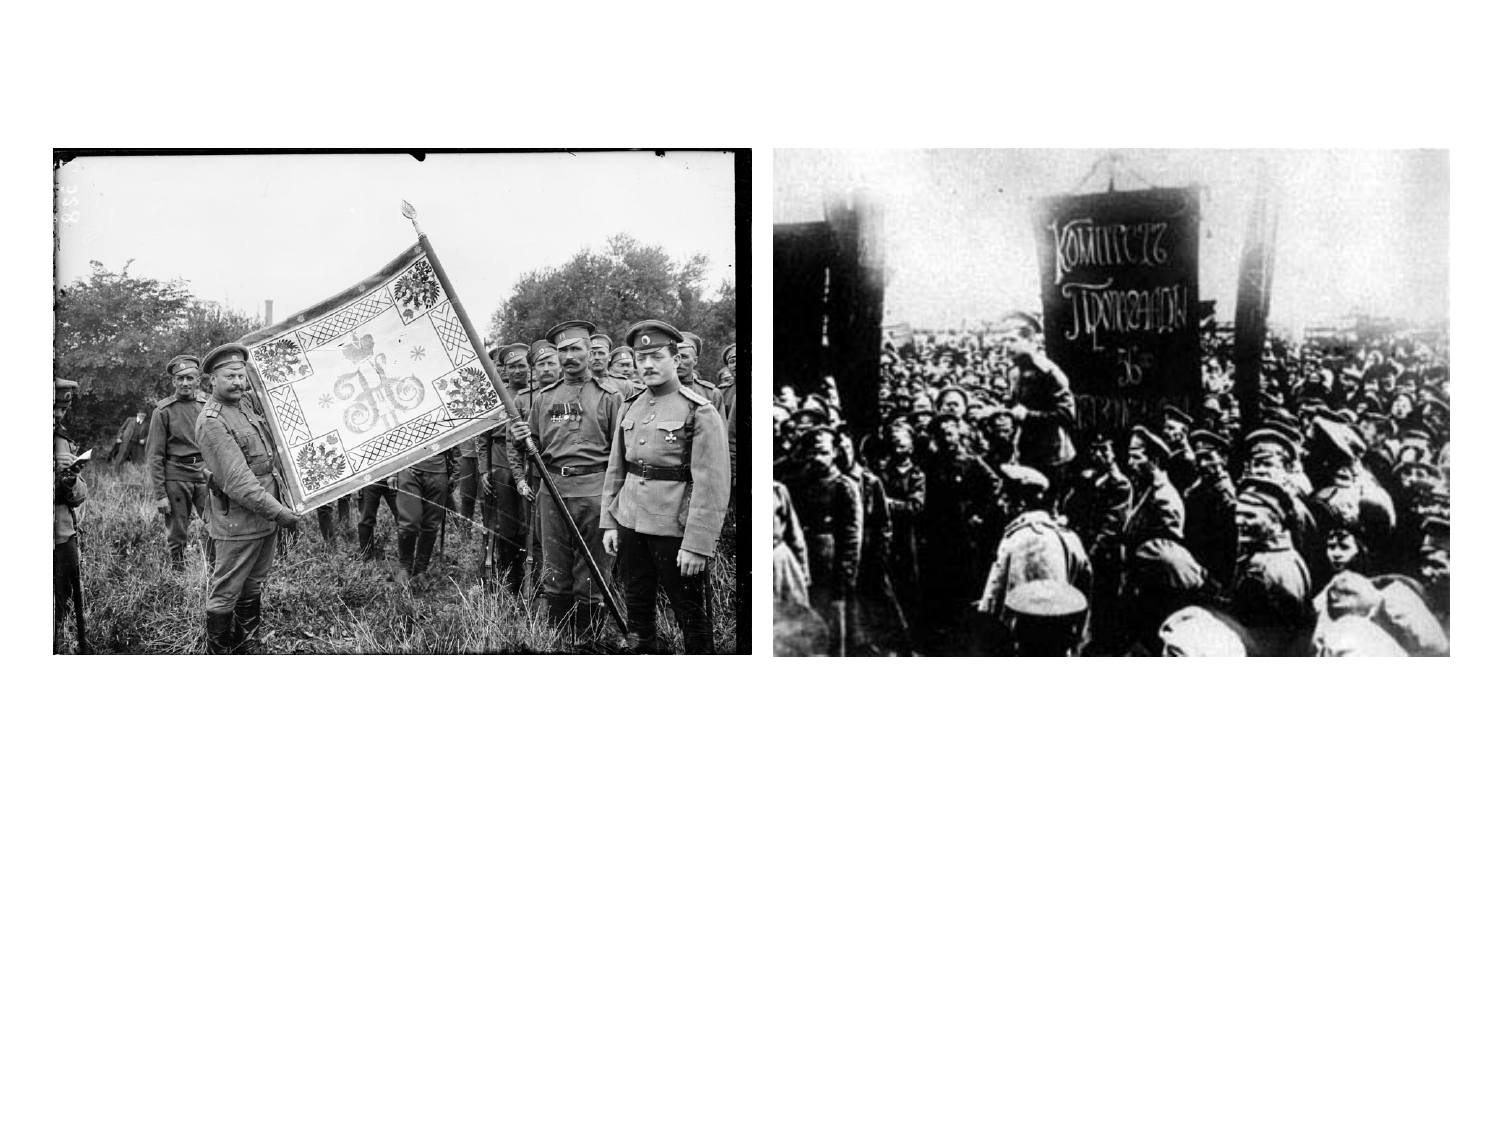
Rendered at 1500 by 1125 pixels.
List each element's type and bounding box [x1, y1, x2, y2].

picture [773, 148, 1450, 658]
picture [52, 148, 752, 655]
